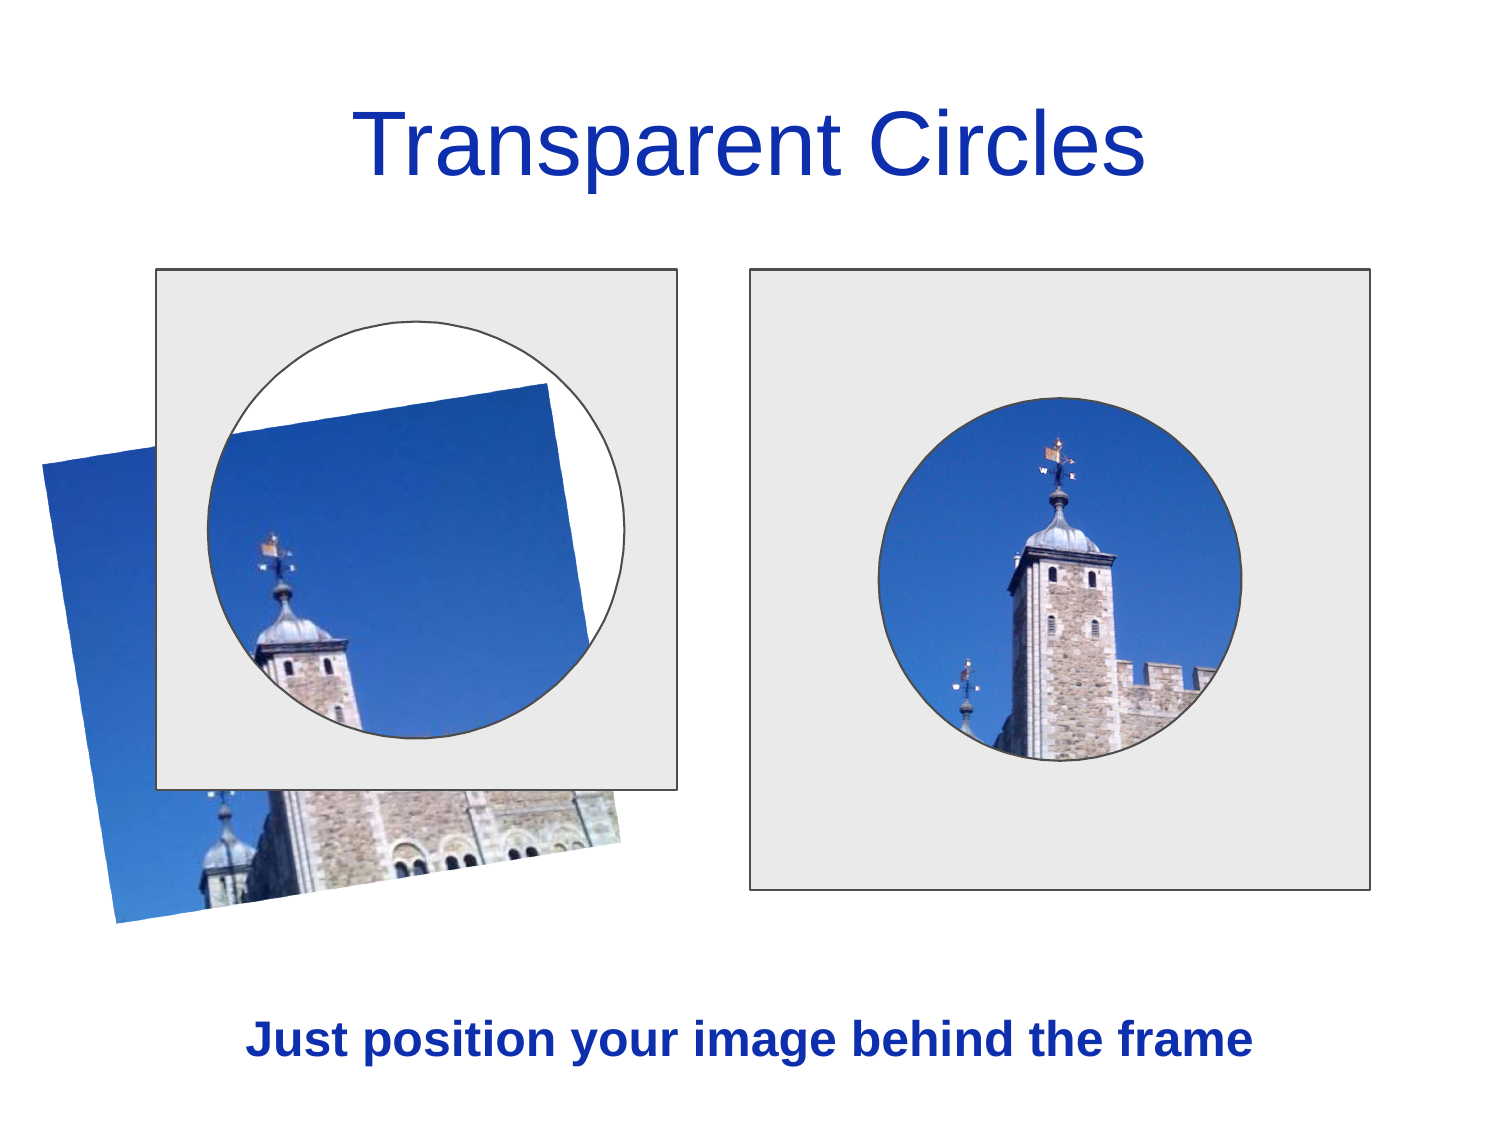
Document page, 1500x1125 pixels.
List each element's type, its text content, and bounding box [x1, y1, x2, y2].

text_box Just position your image behind the frame [230, 998, 1270, 1074]
text_box [749, 269, 1371, 890]
title Transparent Circles [75, 45, 1425, 233]
text_box [155, 269, 677, 791]
picture [43, 384, 620, 923]
picture [841, 333, 1354, 800]
